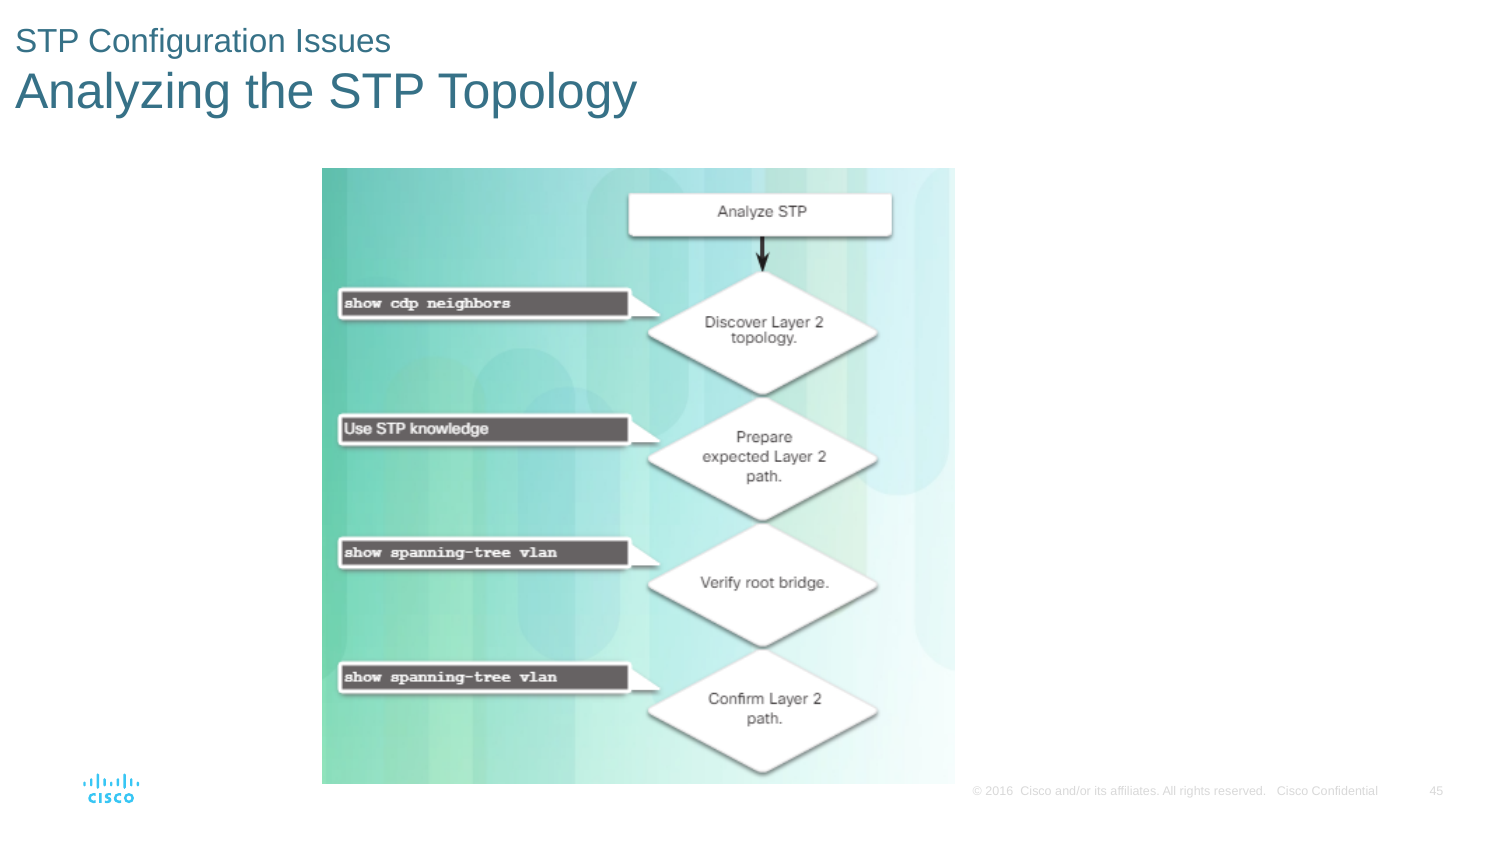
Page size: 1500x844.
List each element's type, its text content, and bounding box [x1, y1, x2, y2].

title STP Configuration Issues Analyzing the STP Topology [0, 6, 1500, 131]
picture [321, 167, 955, 784]
